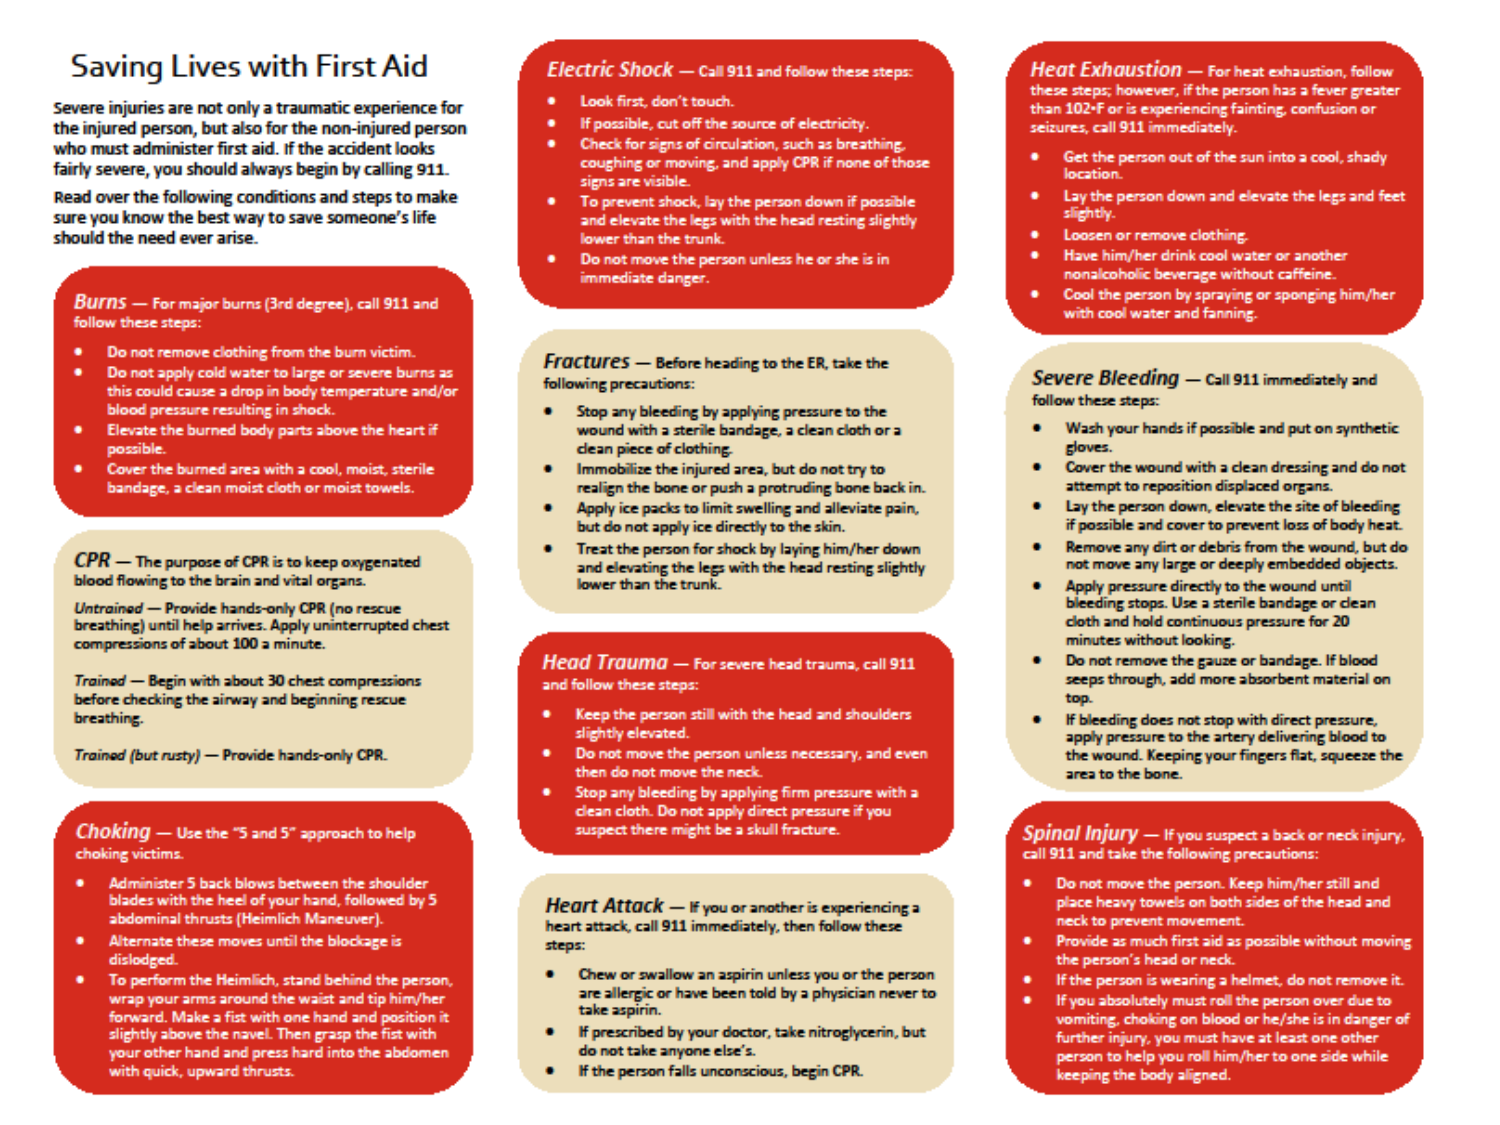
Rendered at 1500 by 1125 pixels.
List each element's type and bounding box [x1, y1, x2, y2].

text_box [8, 3, 1471, 1125]
